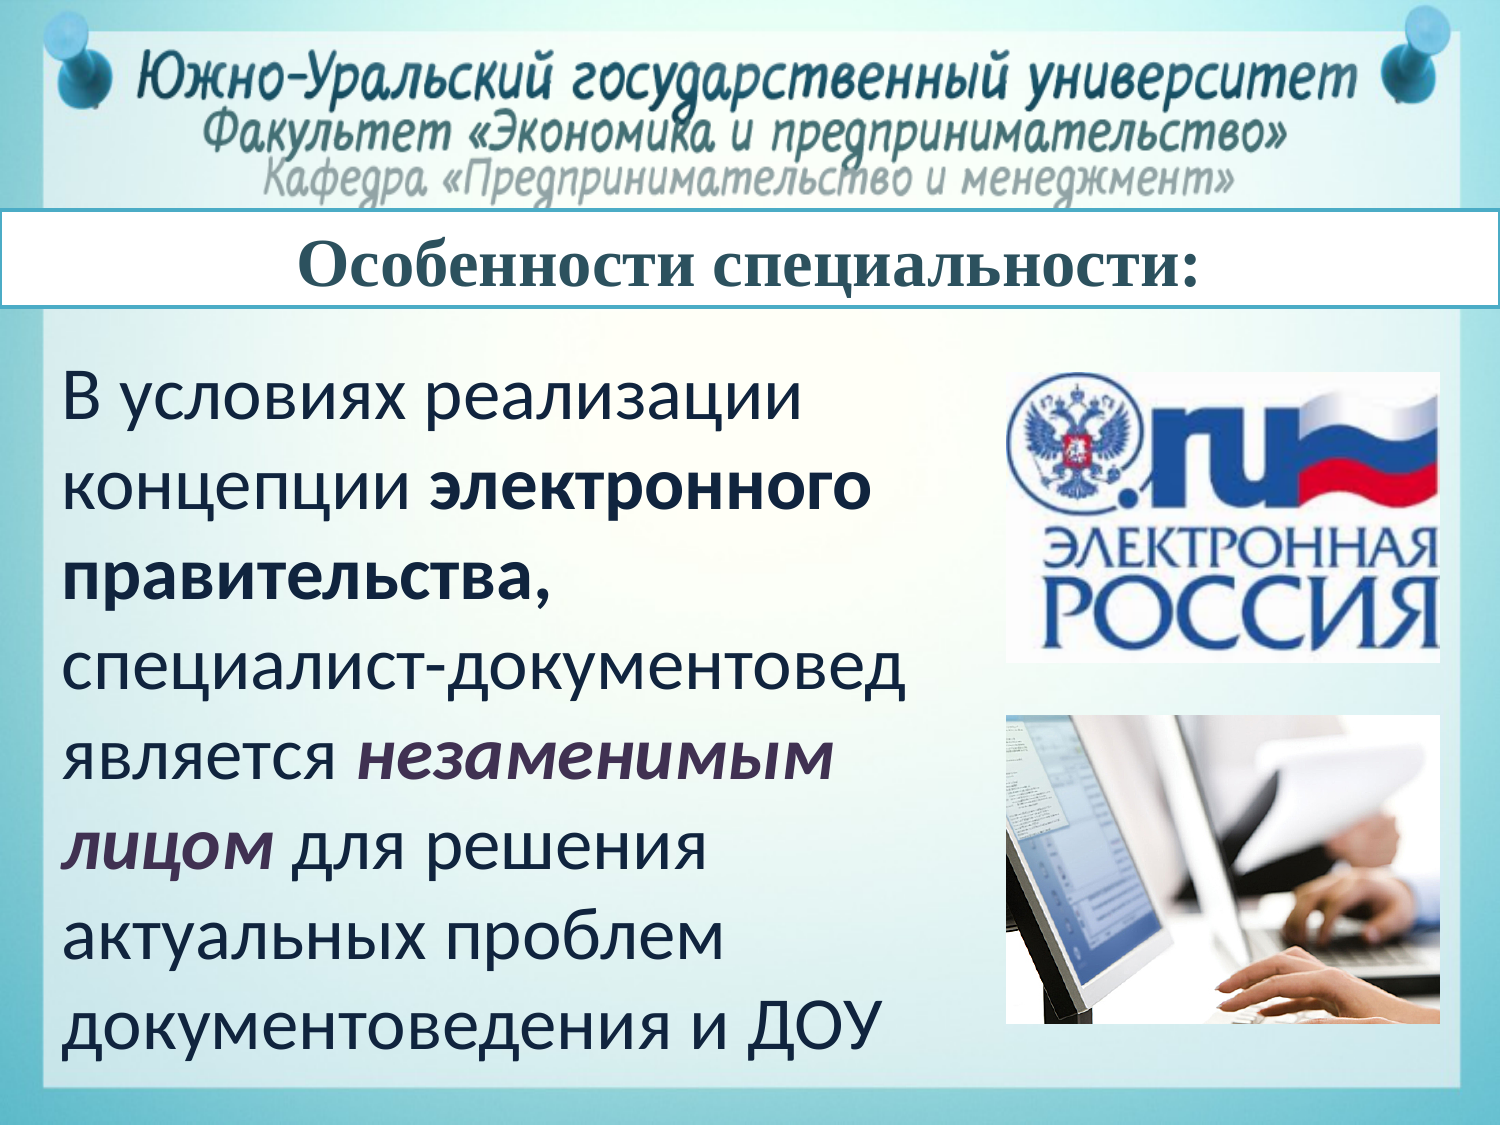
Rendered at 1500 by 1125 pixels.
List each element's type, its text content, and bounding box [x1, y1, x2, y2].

text_box В условиях реализации концепции электронного правительства, специалист-документовед является незаменимым лицом для решения актуальных проблем документоведения и ДОУ [46, 337, 963, 1118]
picture [0, 309, 1500, 1125]
text_box Особенности специальности: [0, 208, 1500, 309]
picture [0, 0, 1500, 208]
